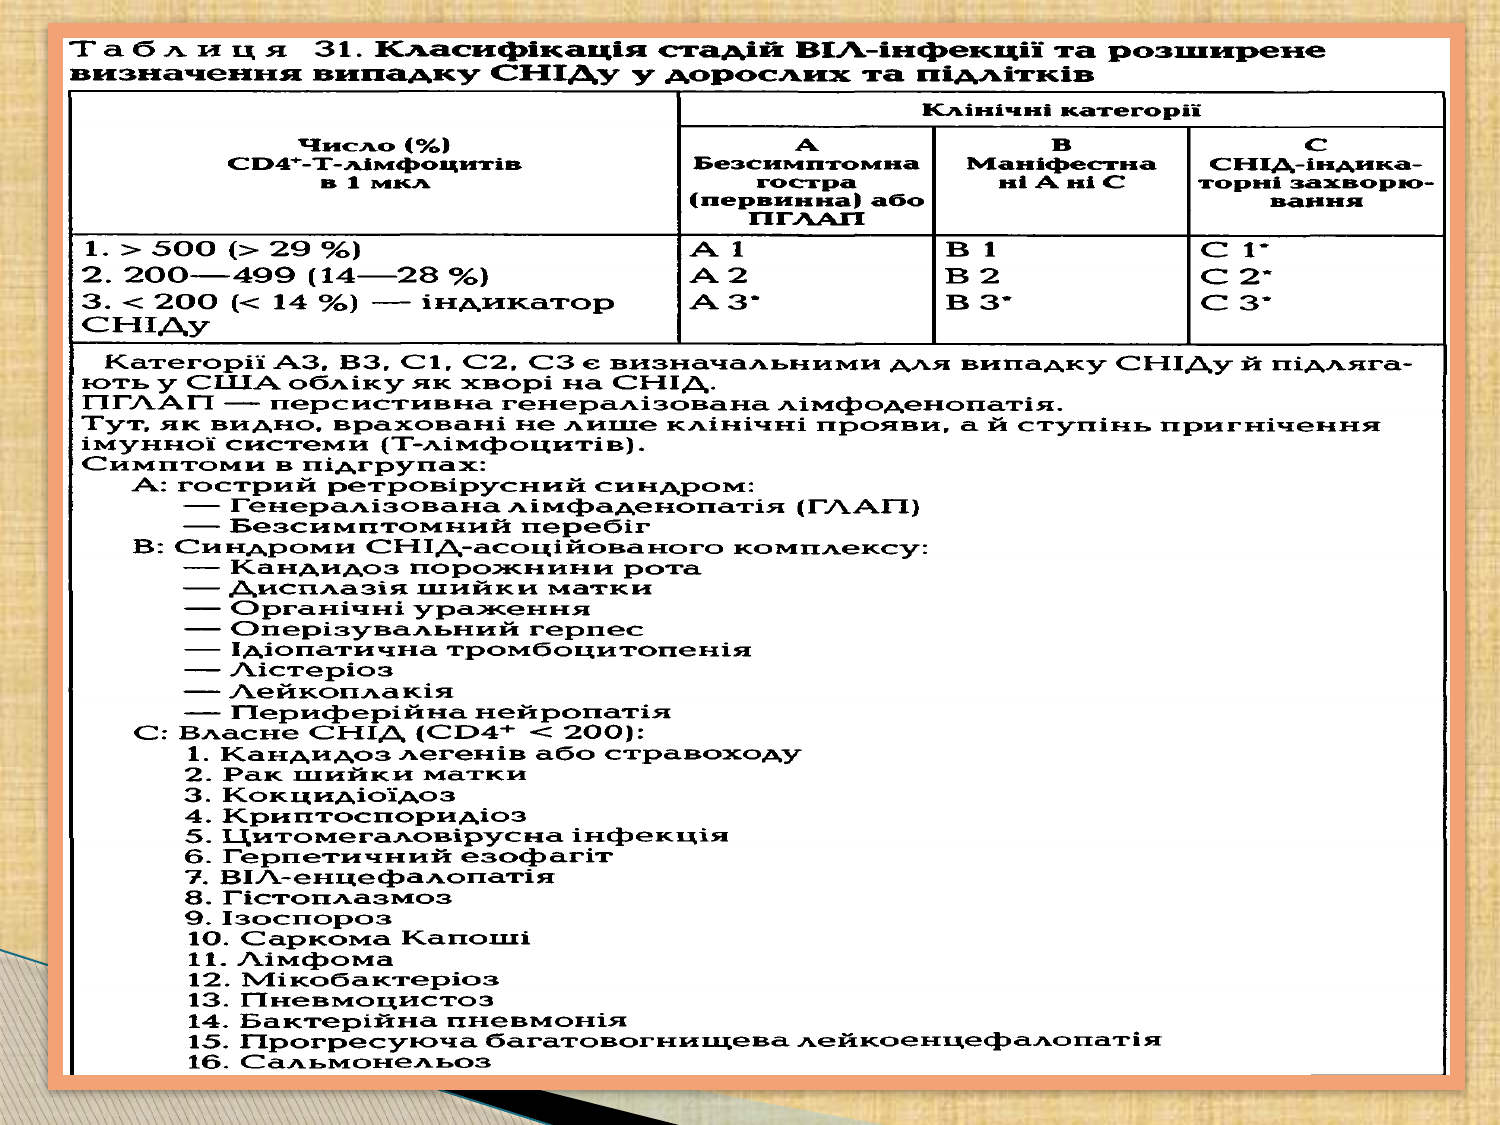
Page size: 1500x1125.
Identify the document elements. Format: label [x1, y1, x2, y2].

picture [0, 952, 543, 1125]
picture [0, 0, 1500, 1125]
list [62, 37, 1451, 1076]
